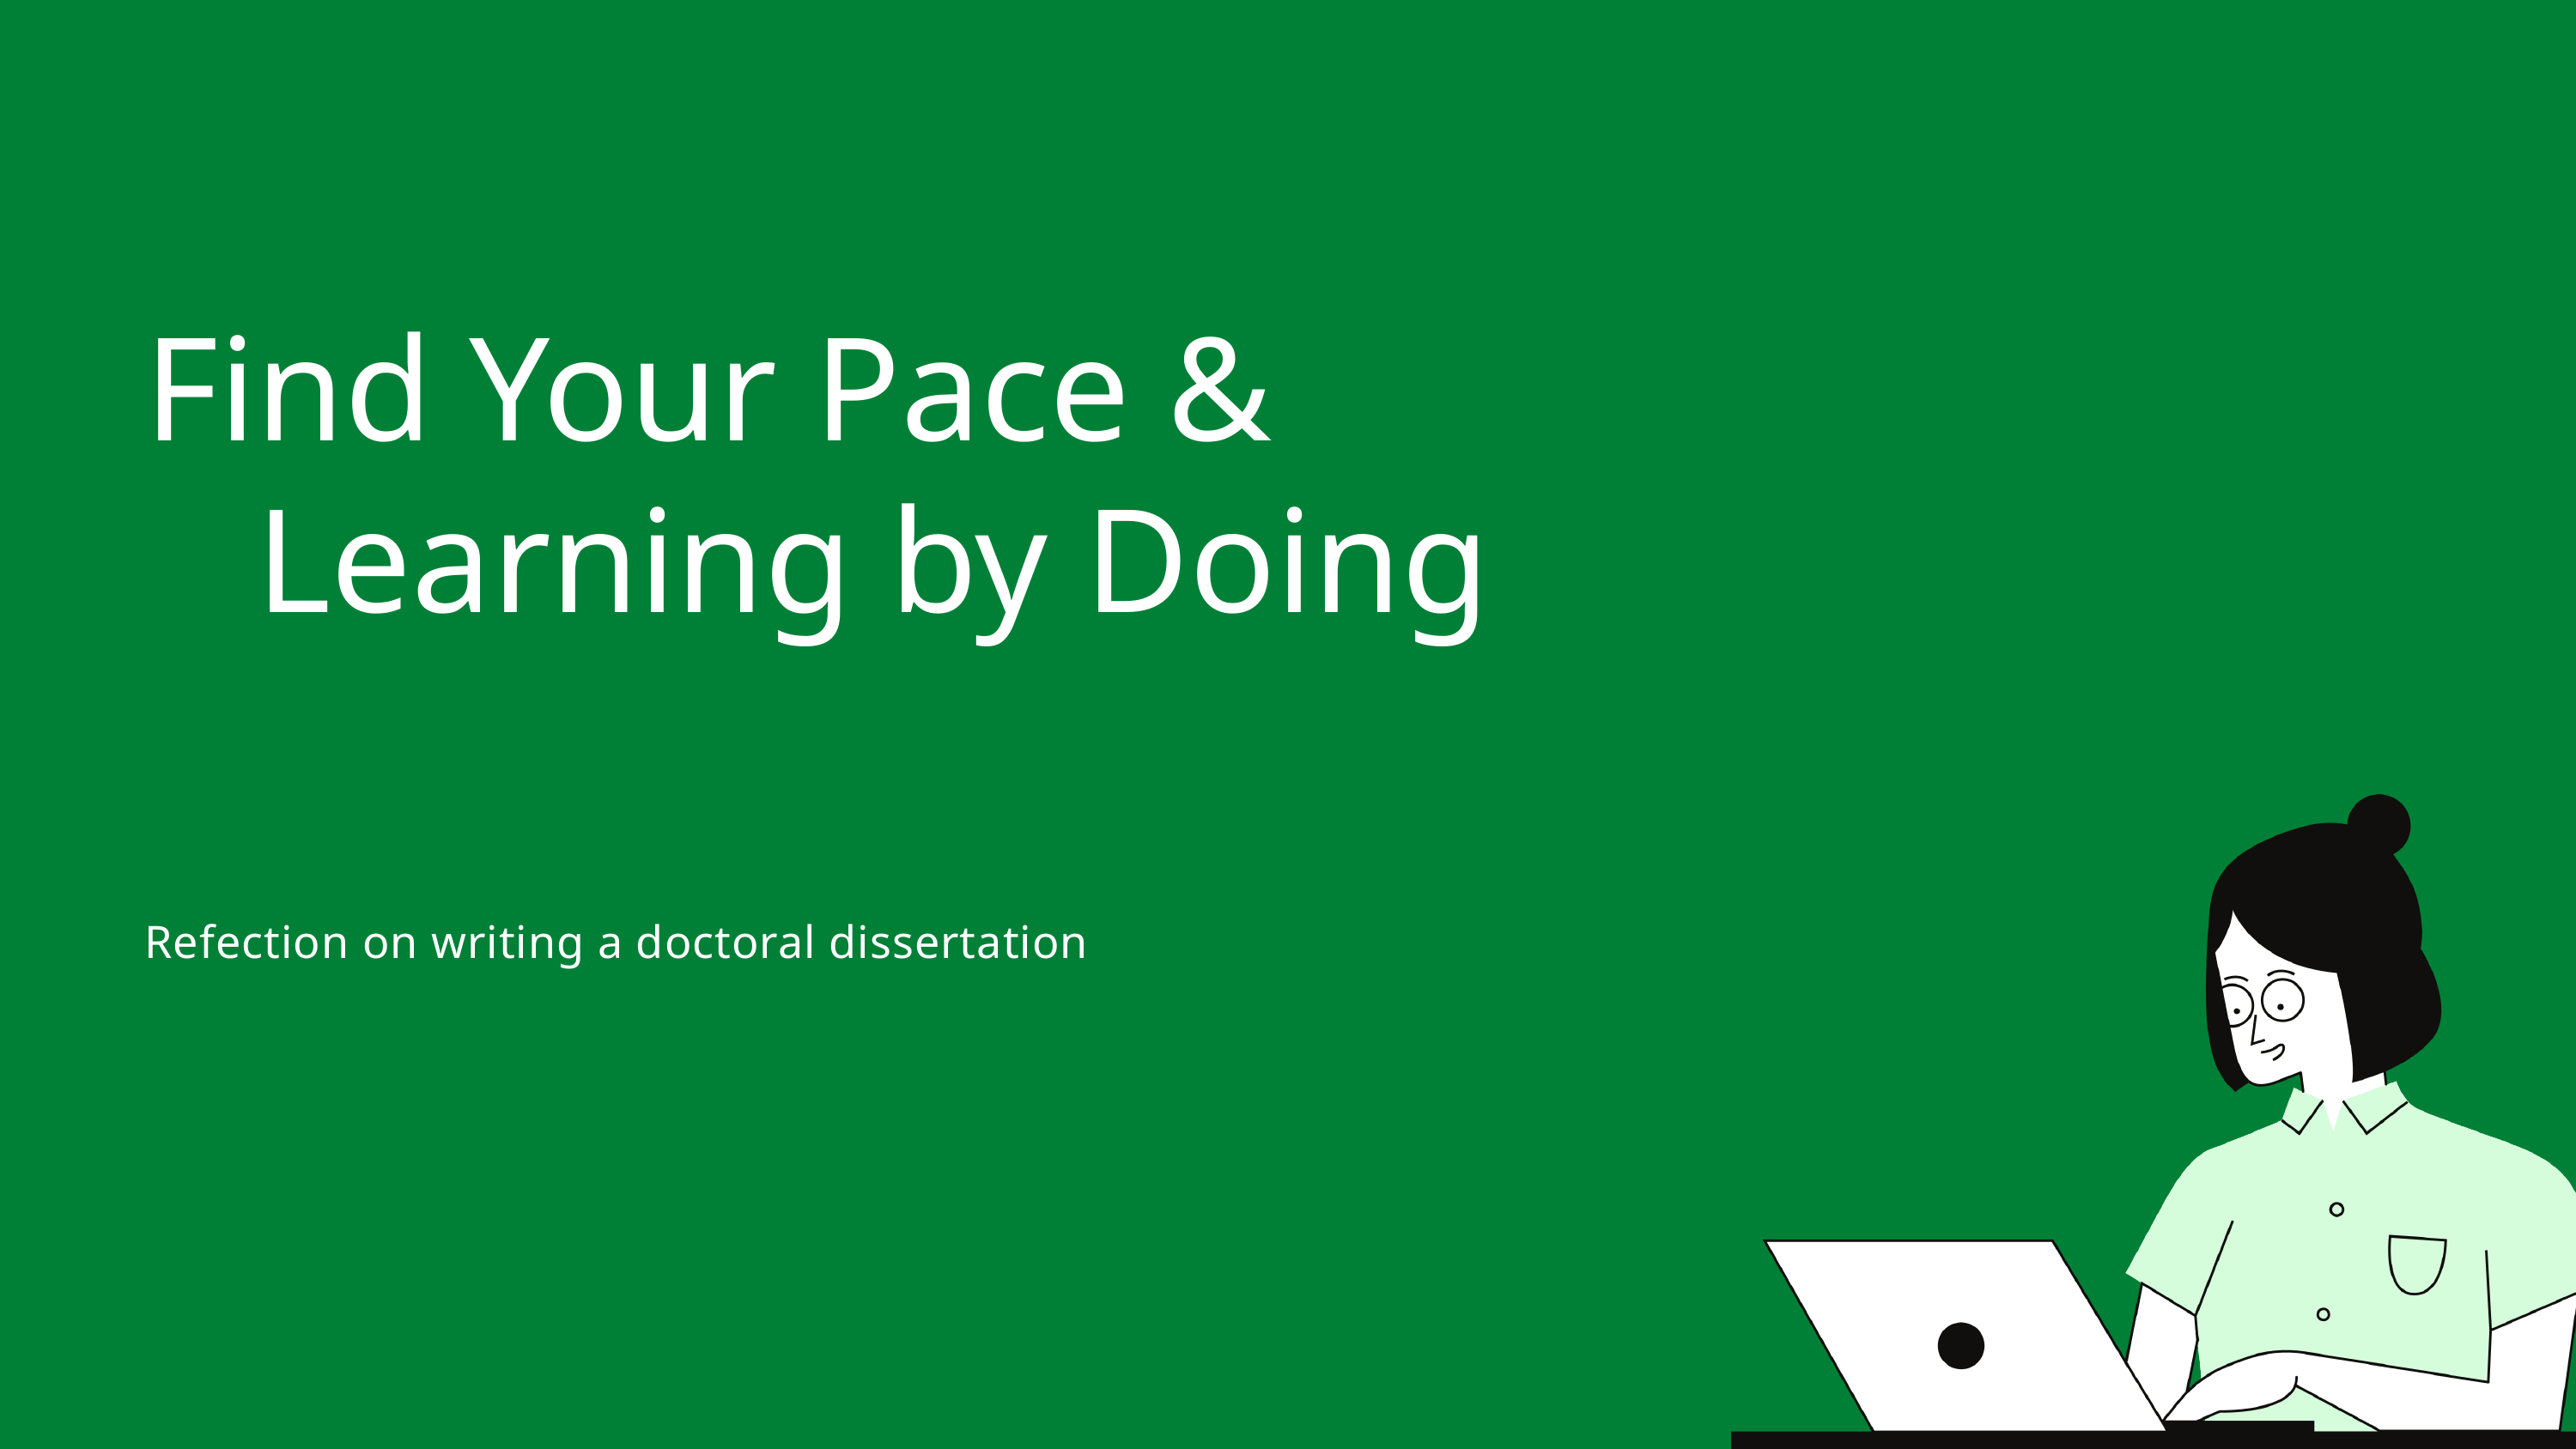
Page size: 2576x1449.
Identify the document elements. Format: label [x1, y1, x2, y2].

text_box [144, 144, 1573, 964]
picture [1730, 794, 2576, 1449]
